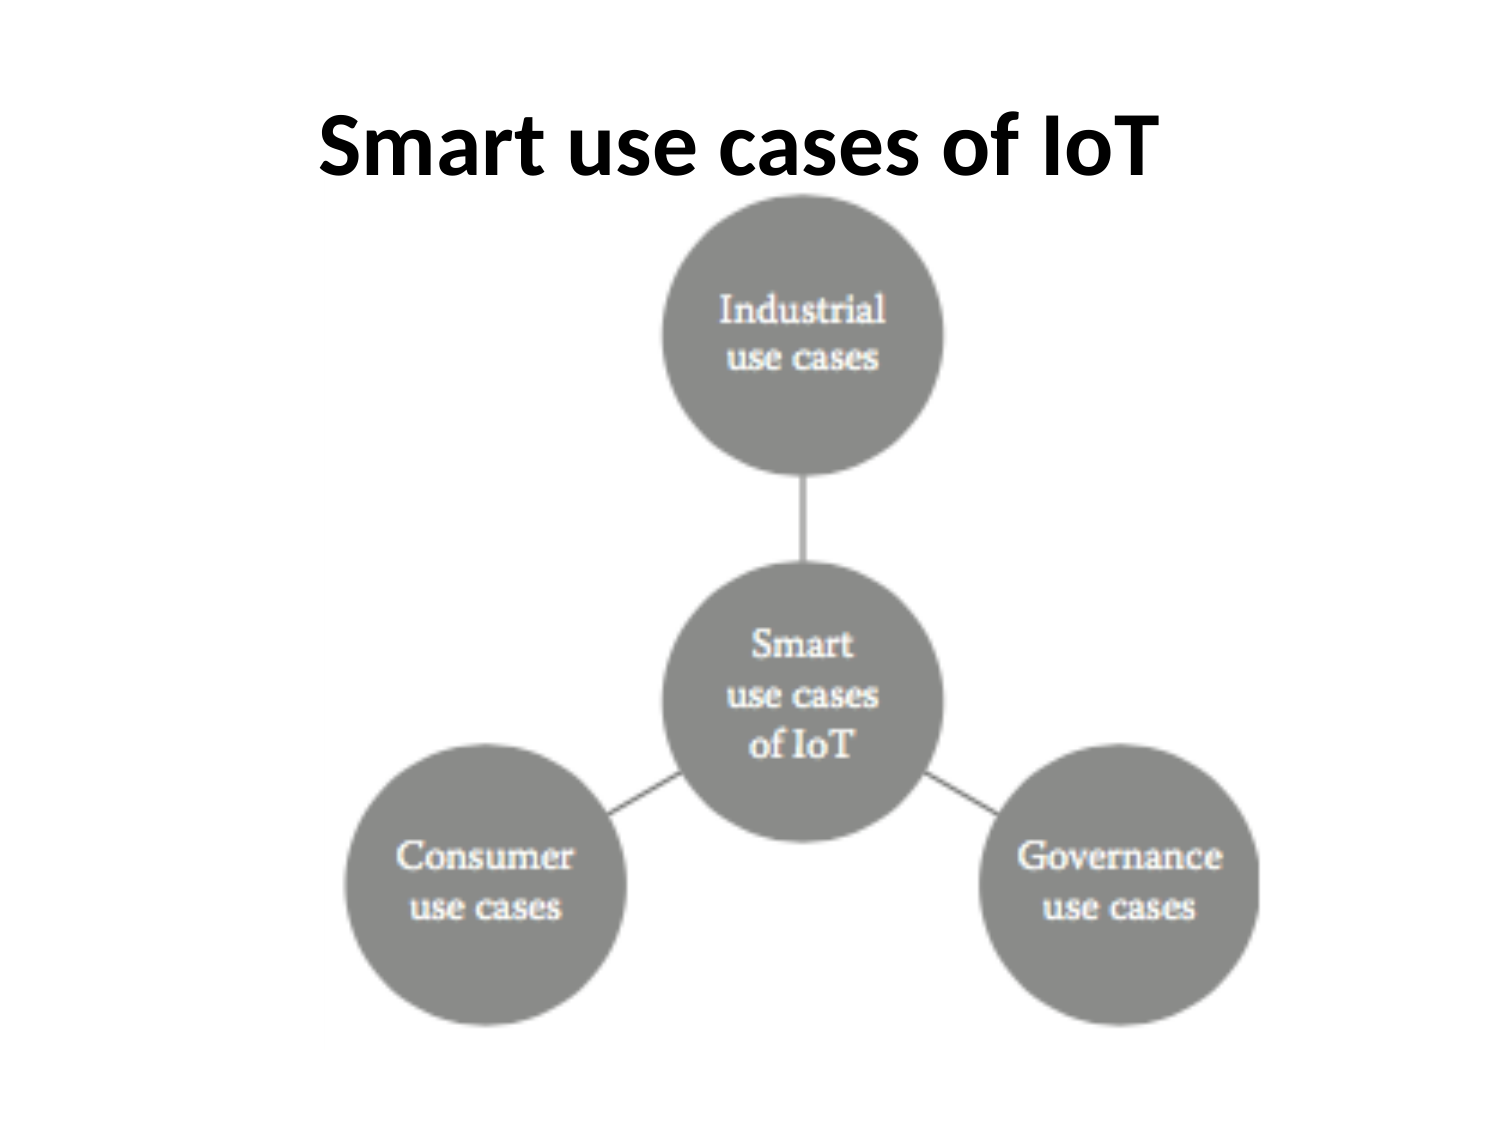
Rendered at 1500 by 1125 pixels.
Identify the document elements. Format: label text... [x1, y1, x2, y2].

picture [323, 176, 1290, 1050]
title Smart use cases of IoT [75, 45, 1425, 233]
